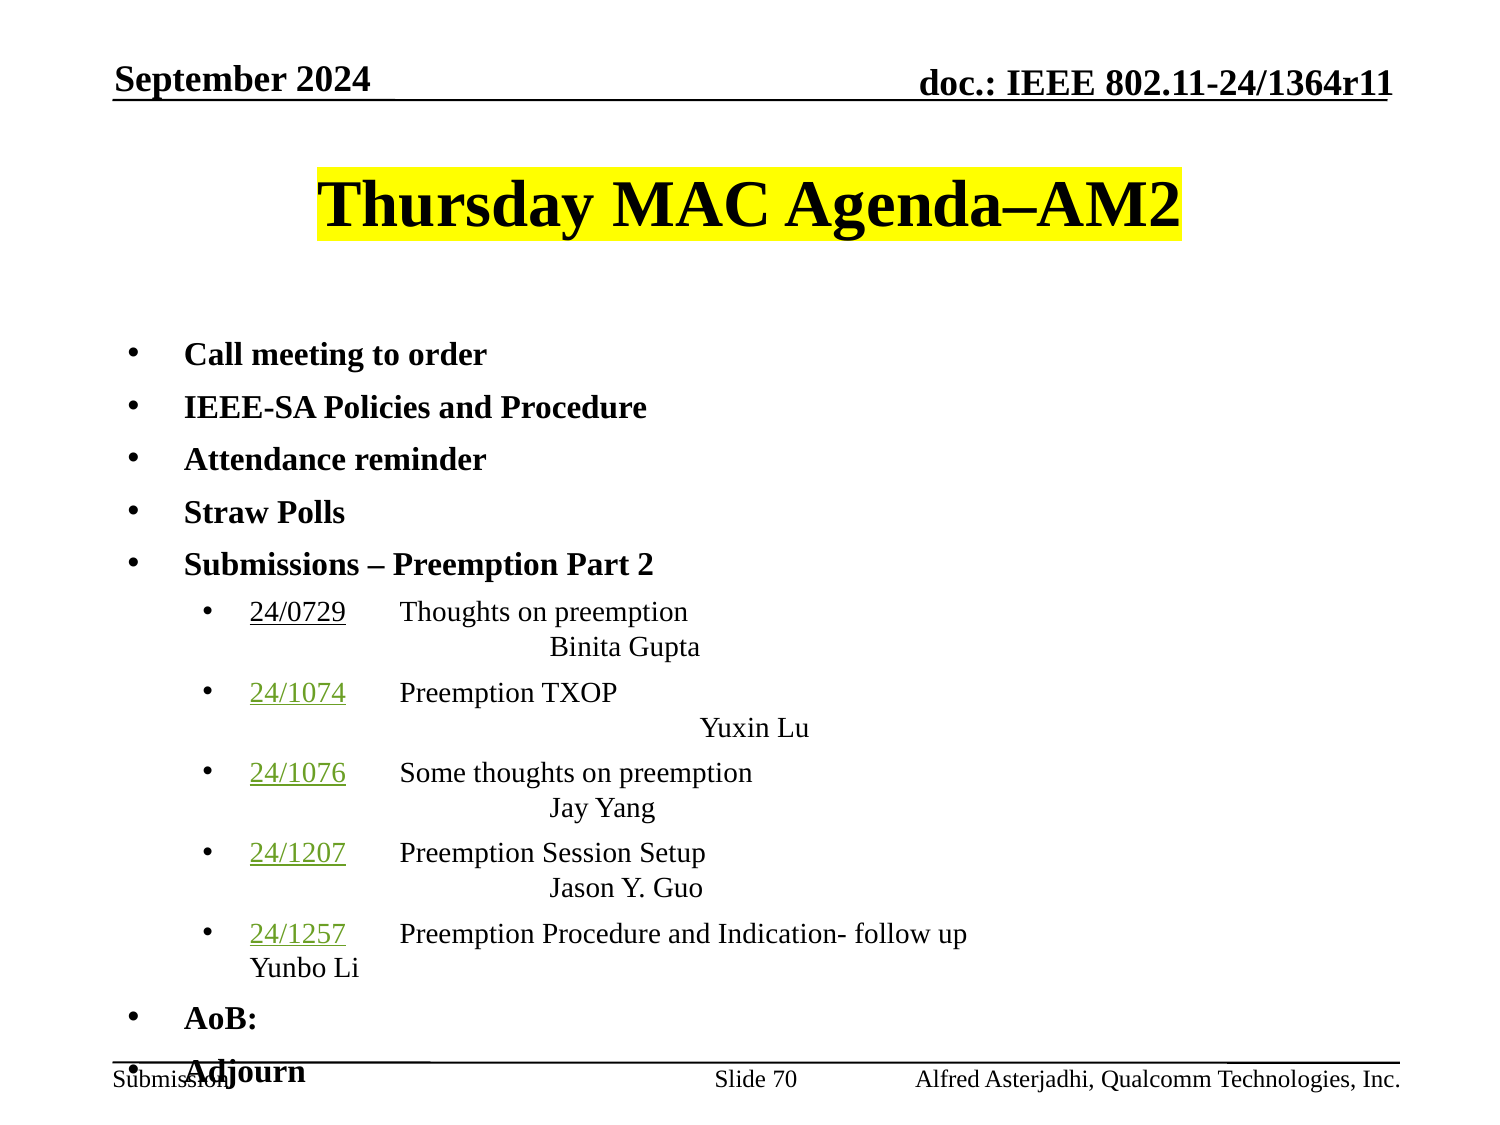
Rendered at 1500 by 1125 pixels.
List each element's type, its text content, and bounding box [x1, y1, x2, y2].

title Thursday MAC Agenda–AM2 [112, 112, 1388, 288]
list Call meeting to order IEEE-SA Policies and Procedure Attendance reminder Straw Polls Submissions – Preemption Part 2 24/0729 Thoughts on preemption Binita Gupta 24/1074 Preemption TXOP Yuxin Lu 24/1076 Some thoughts on preemption Jay Yang 24/1207 Preemption Session Setup Jason Y. Guo 24/1257 Preemption Procedure and Indication- follow up Yunbo Li AoB: Adjourn [112, 324, 1388, 1063]
footer Alfred Asterjadhi, Qualcomm Technologies, Inc. [878, 1061, 1402, 1093]
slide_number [114, 54, 423, 100]
slide_number Slide 70 [712, 1061, 800, 1123]
